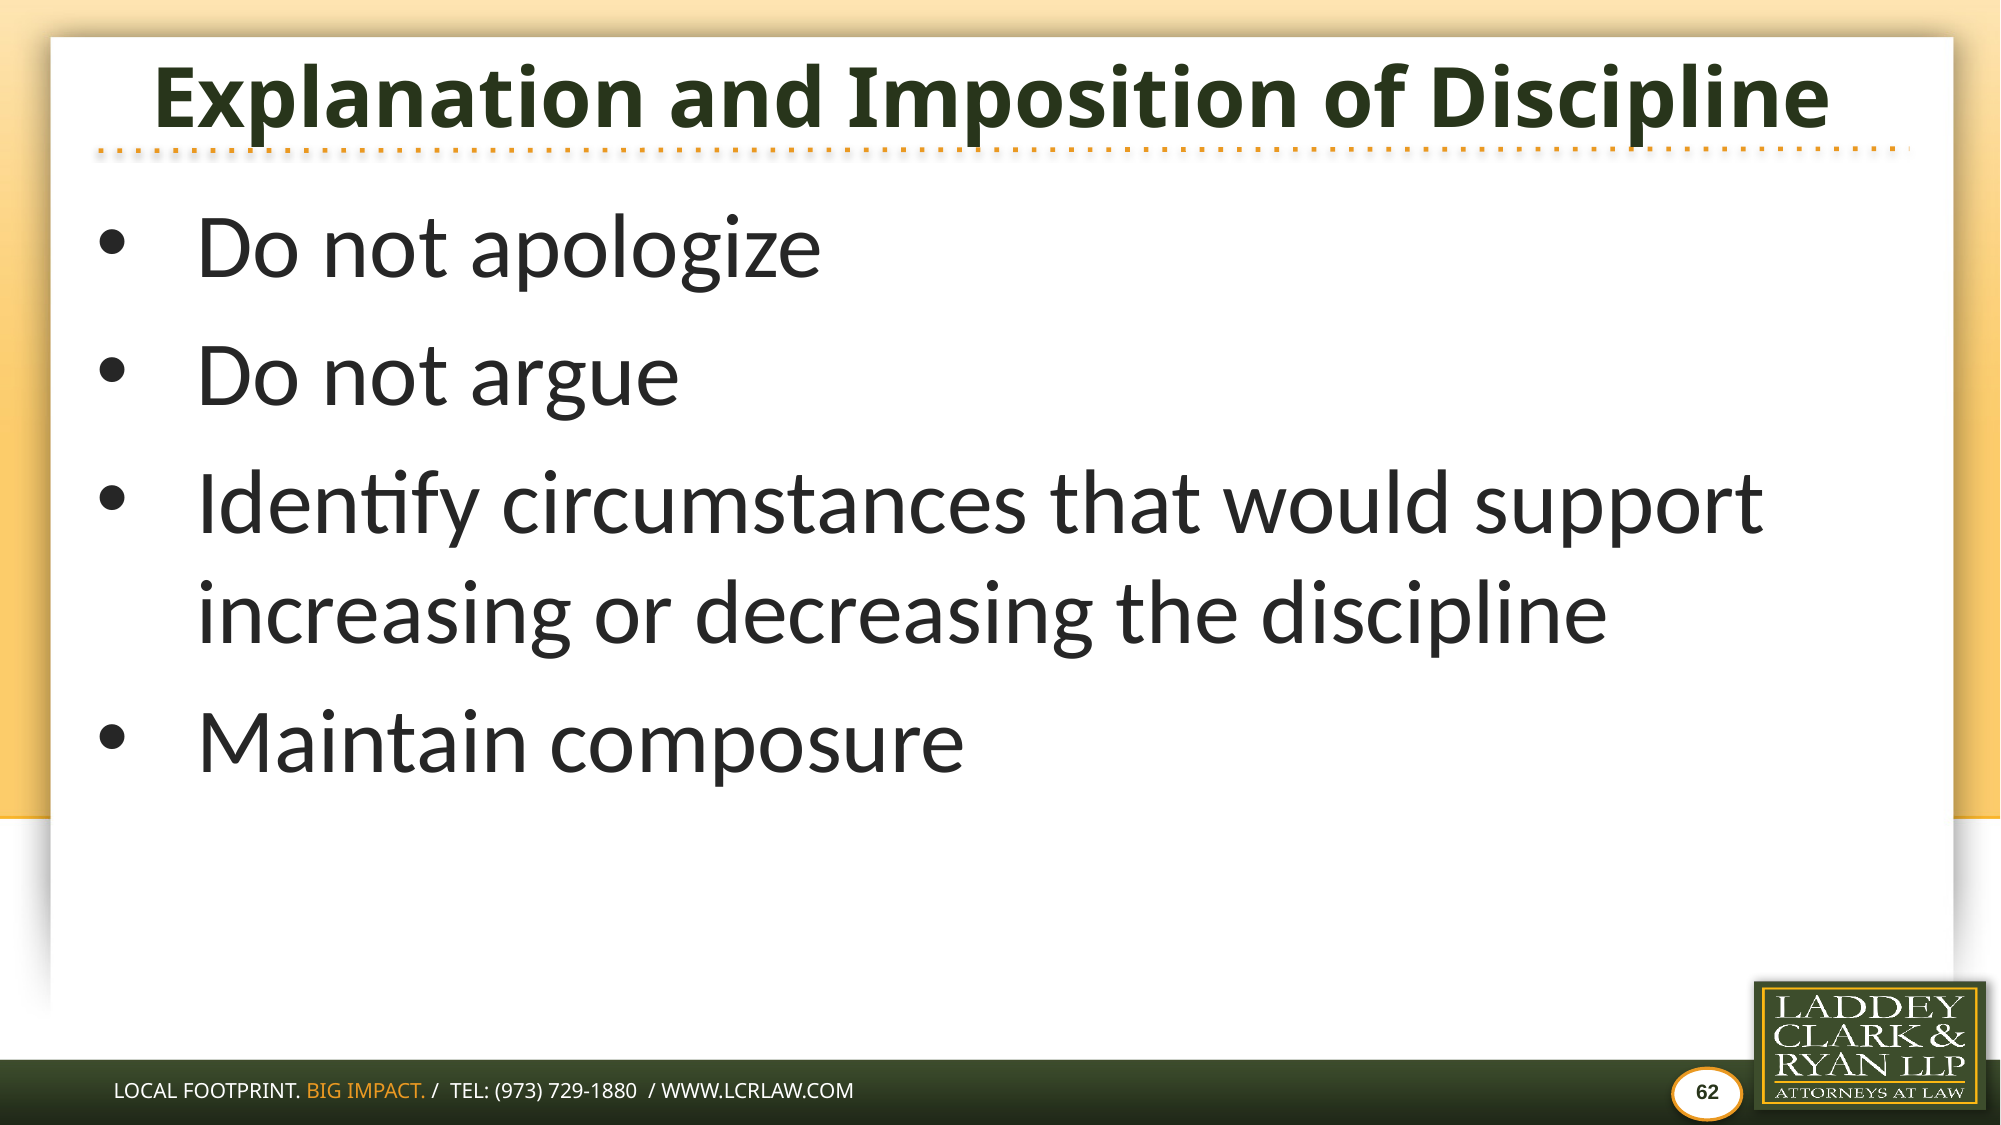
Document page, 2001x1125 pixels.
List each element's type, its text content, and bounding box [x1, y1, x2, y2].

picture [0, 0, 2001, 1125]
list Do not apologize Do not argue Identify circumstances that would support increasing or decreasing the discipline Maintain composure [81, 177, 1926, 899]
title Explanation and Imposition of Discipline [111, 36, 1896, 160]
